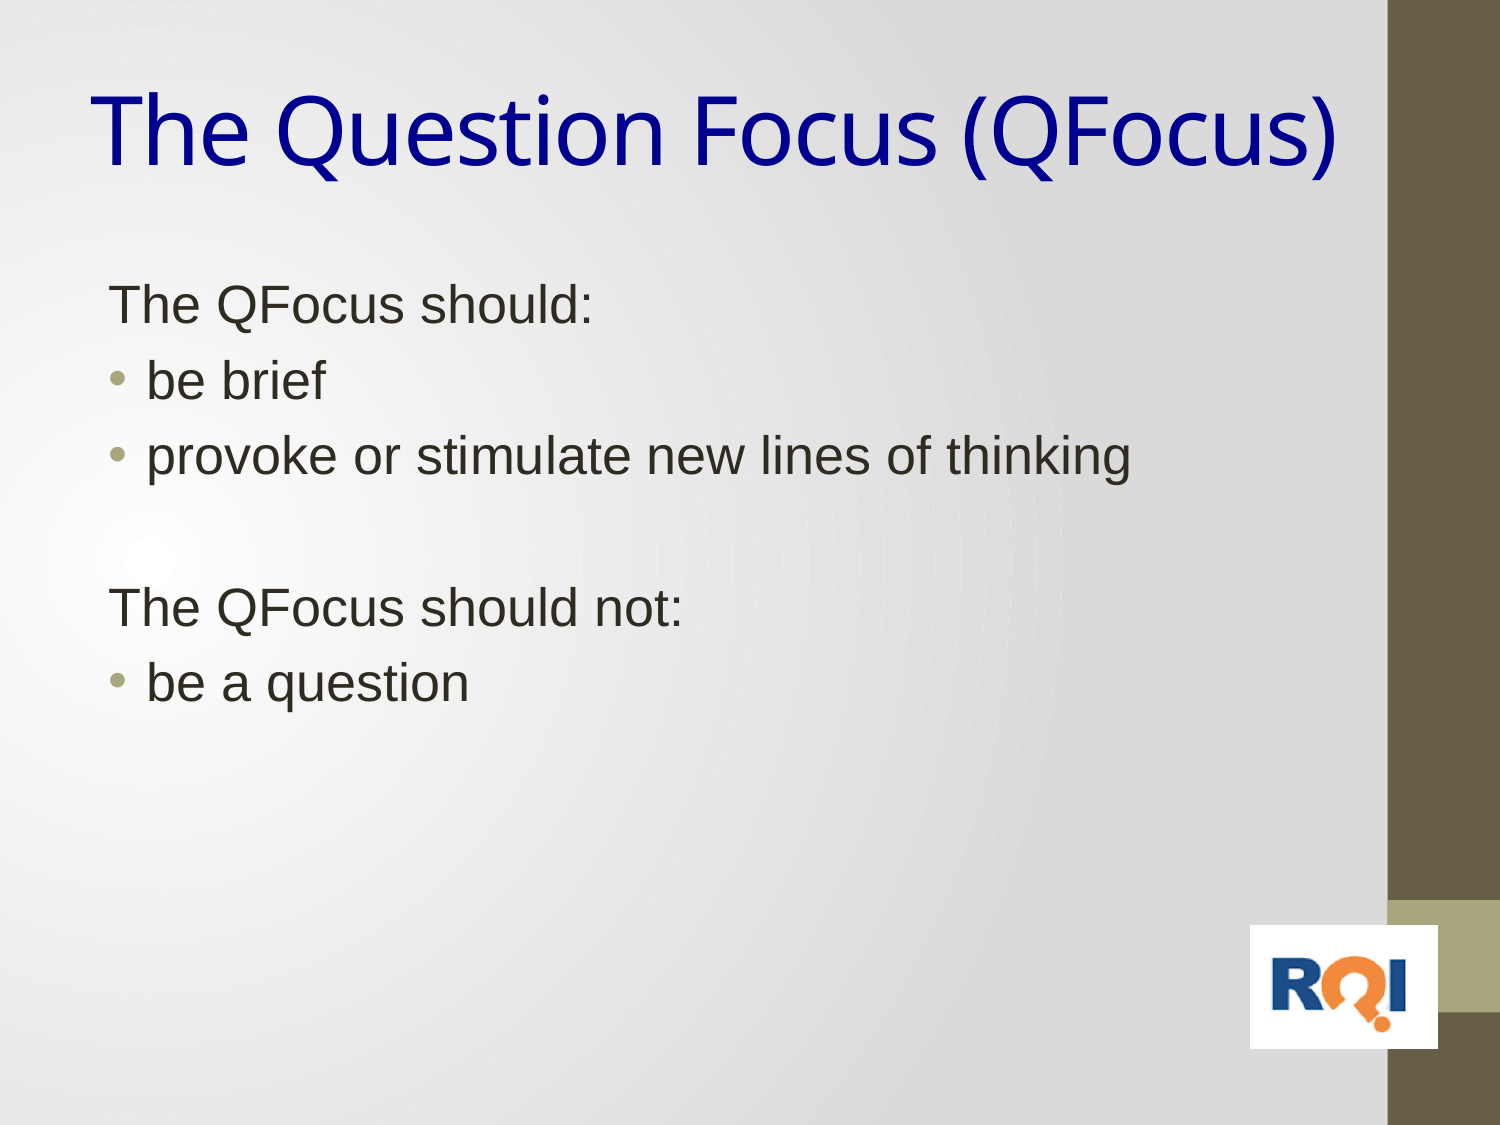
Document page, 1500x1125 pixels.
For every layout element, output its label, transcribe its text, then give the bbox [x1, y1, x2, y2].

picture [1249, 924, 1438, 1050]
title The Question Focus (QFocus) [75, 87, 1438, 168]
list The QFocus should: be brief provoke or stimulate new lines of thinking The QFocus should not: be a question [75, 262, 1388, 975]
